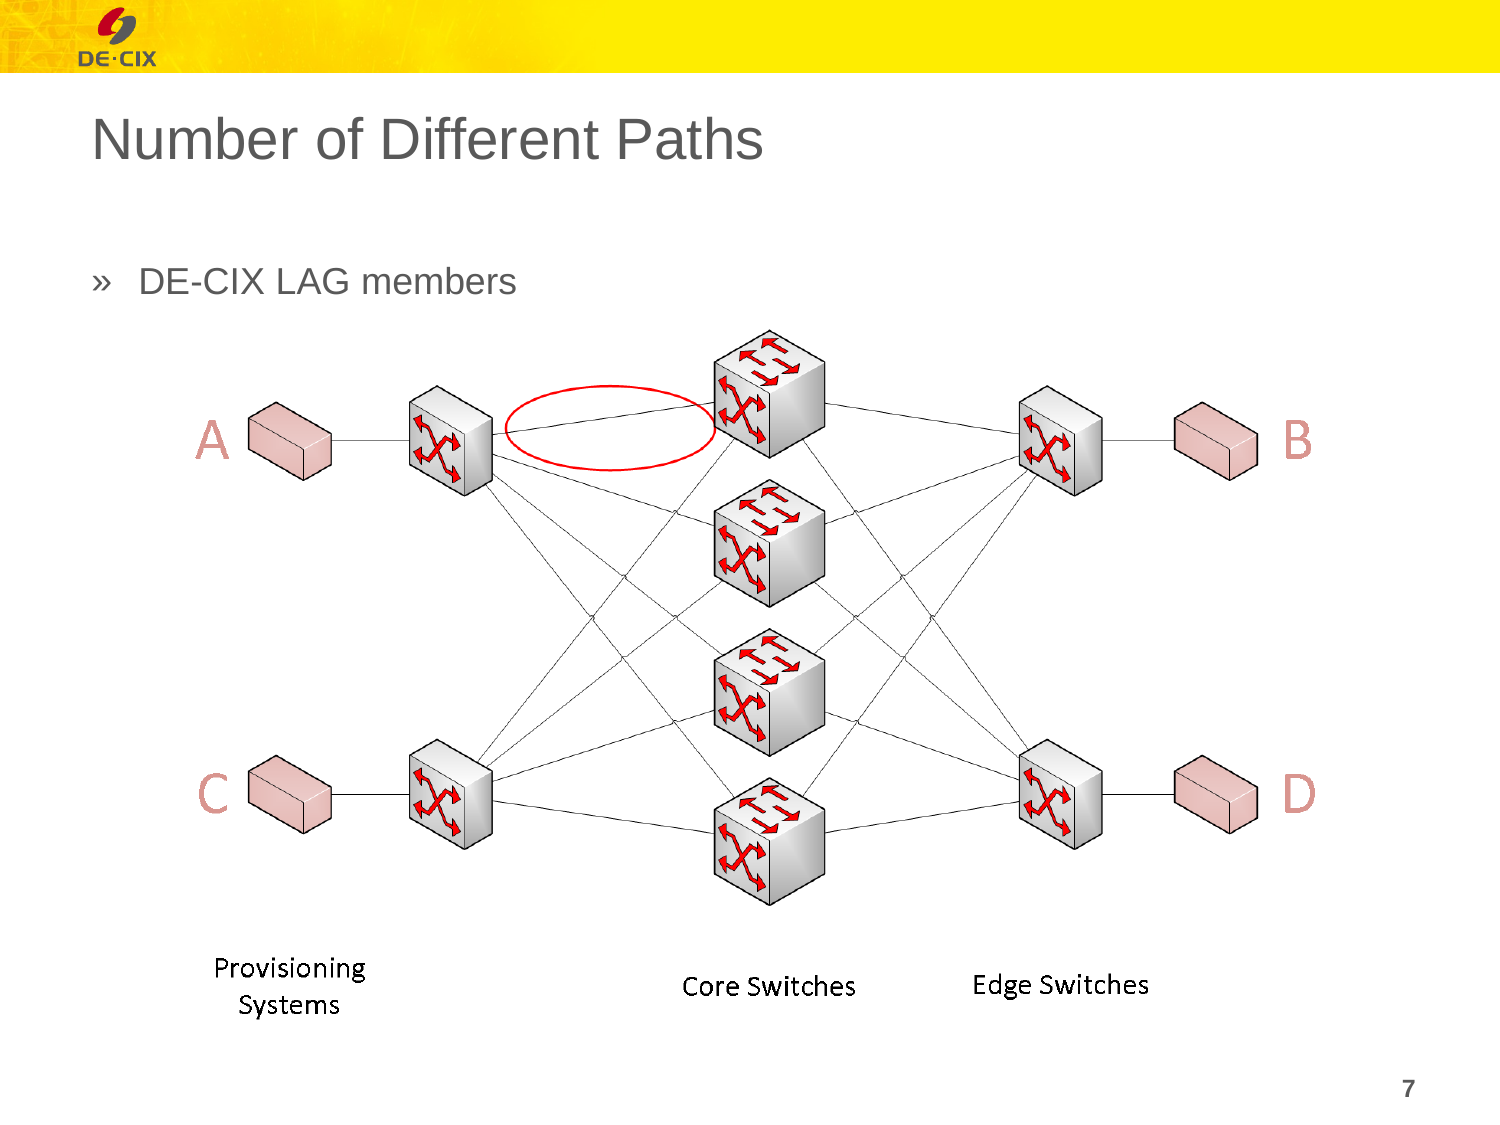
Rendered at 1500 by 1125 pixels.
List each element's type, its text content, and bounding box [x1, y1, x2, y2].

slide_number 7 [1080, 1057, 1431, 1118]
picture [194, 329, 1318, 1024]
list DE-CIX LAG members [76, 256, 1425, 1047]
picture [0, 0, 1500, 82]
title Number of Different Paths [76, 101, 1427, 256]
